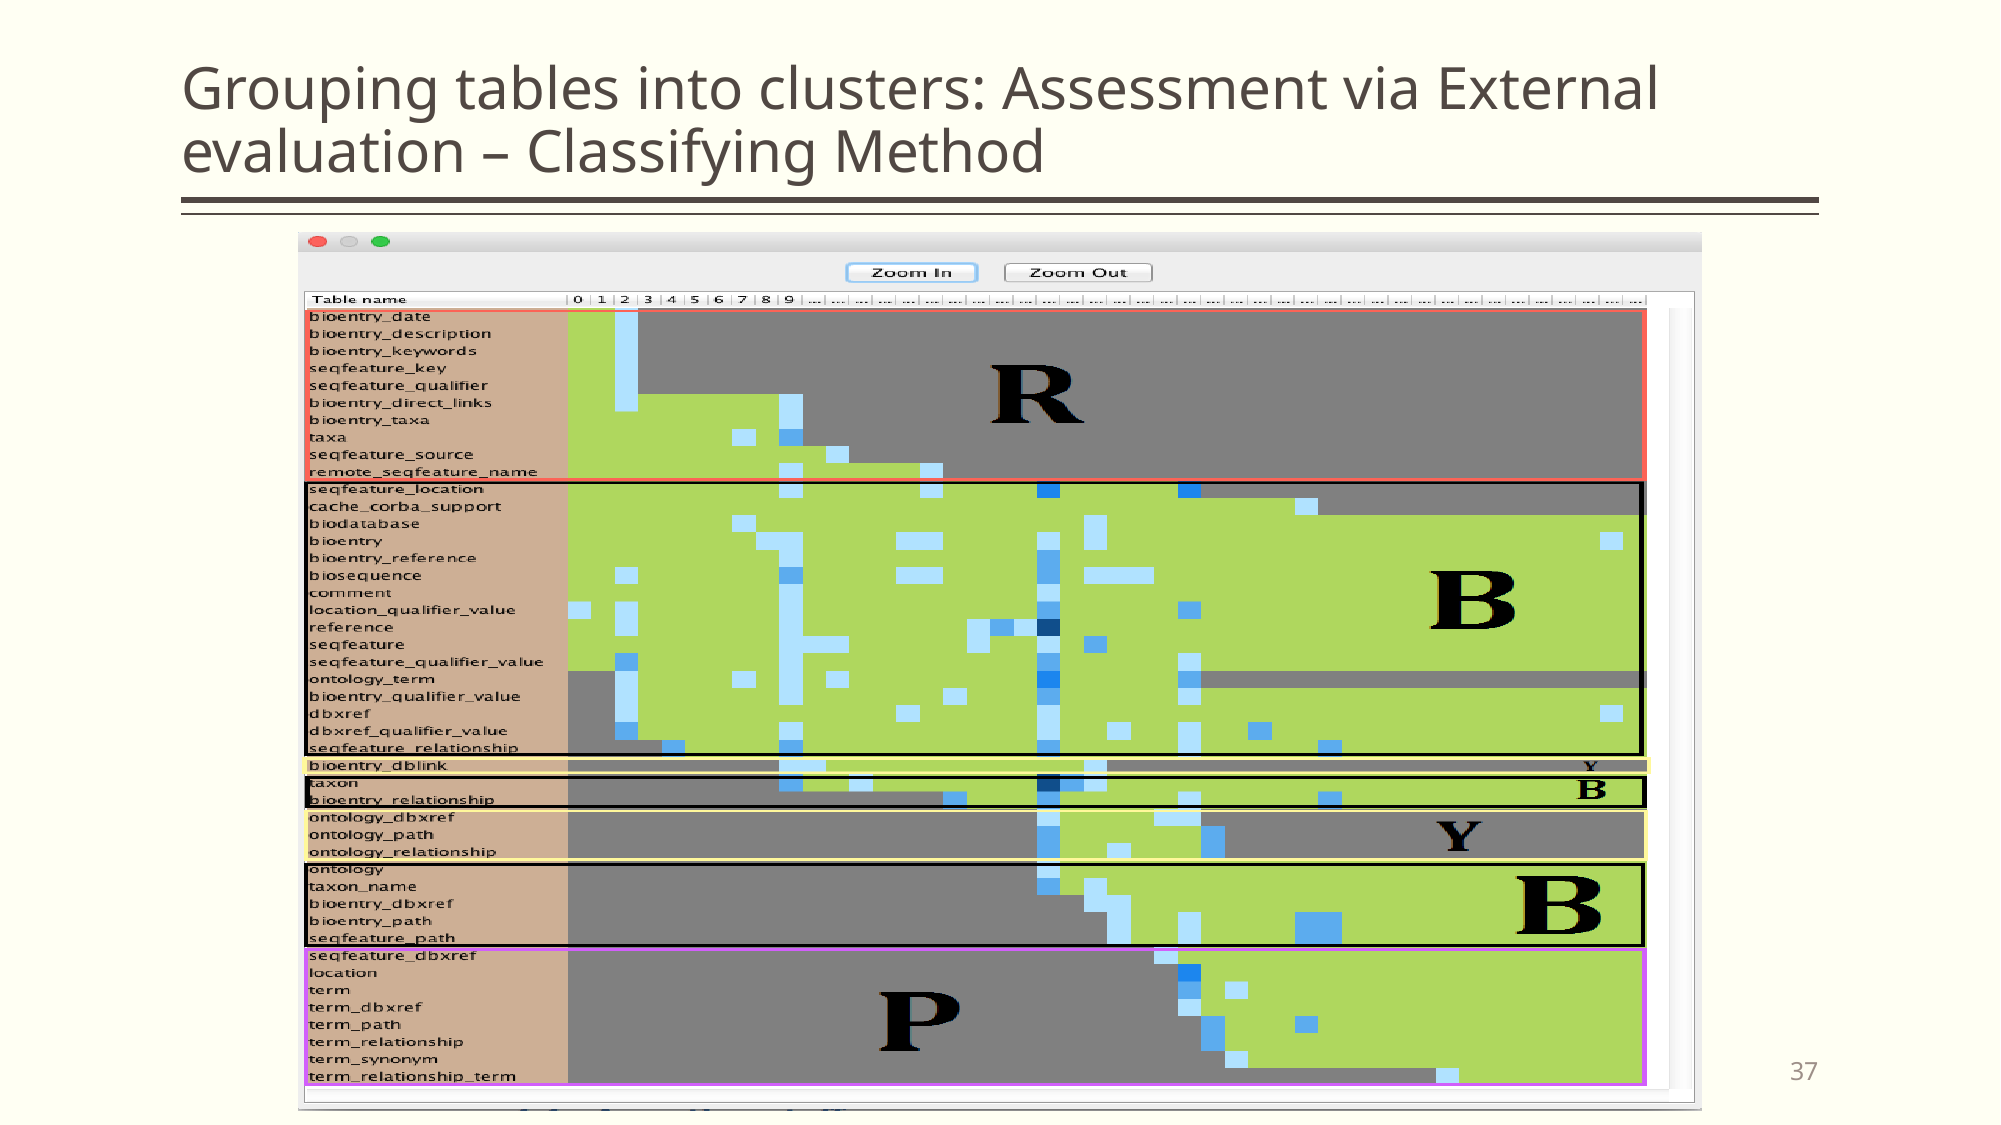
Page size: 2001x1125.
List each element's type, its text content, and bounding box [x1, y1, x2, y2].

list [298, 232, 1702, 1111]
slide_number 37 [1706, 1042, 1819, 1103]
title Grouping tables into clusters: Assessment via External evaluation – Classifying Method [181, 12, 1819, 193]
